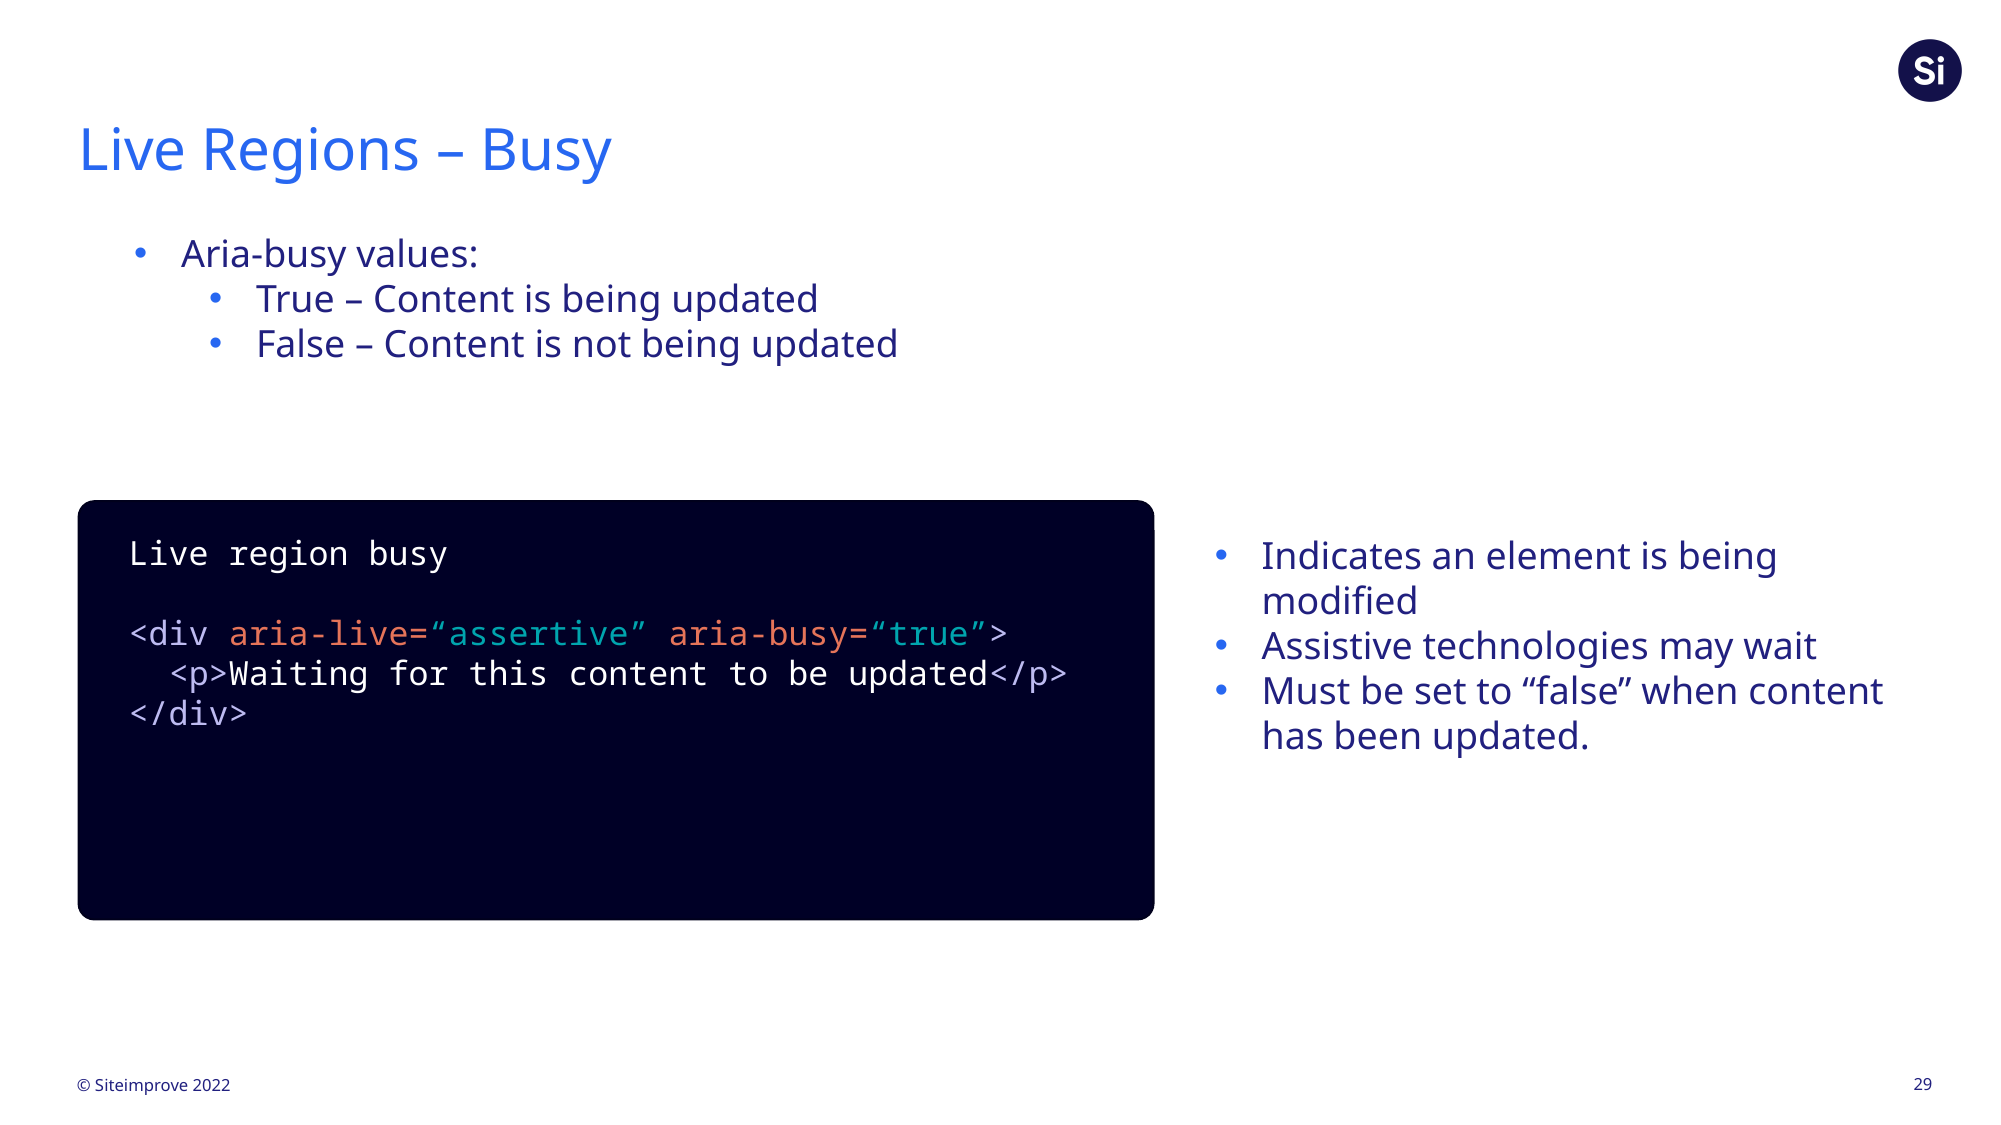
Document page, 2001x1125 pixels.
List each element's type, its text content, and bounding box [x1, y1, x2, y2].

text_box Aria-busy values: True – Content is being updated False – Content is not being updated [119, 222, 1032, 373]
slide_number 29 [1884, 1045, 1962, 1125]
title Live Regions – Busy [78, 120, 1587, 185]
text_box Indicates an element is being modified Assistive technologies may wait Must be set to “false” when content has been updated. [1199, 524, 1948, 765]
picture [1897, 38, 1963, 103]
text_box Live region busy <div aria-live=“assertive” aria-busy=“true”> <p>Waiting for this content to be updated</p> </div> [114, 524, 1107, 765]
text_box [78, 501, 1154, 920]
